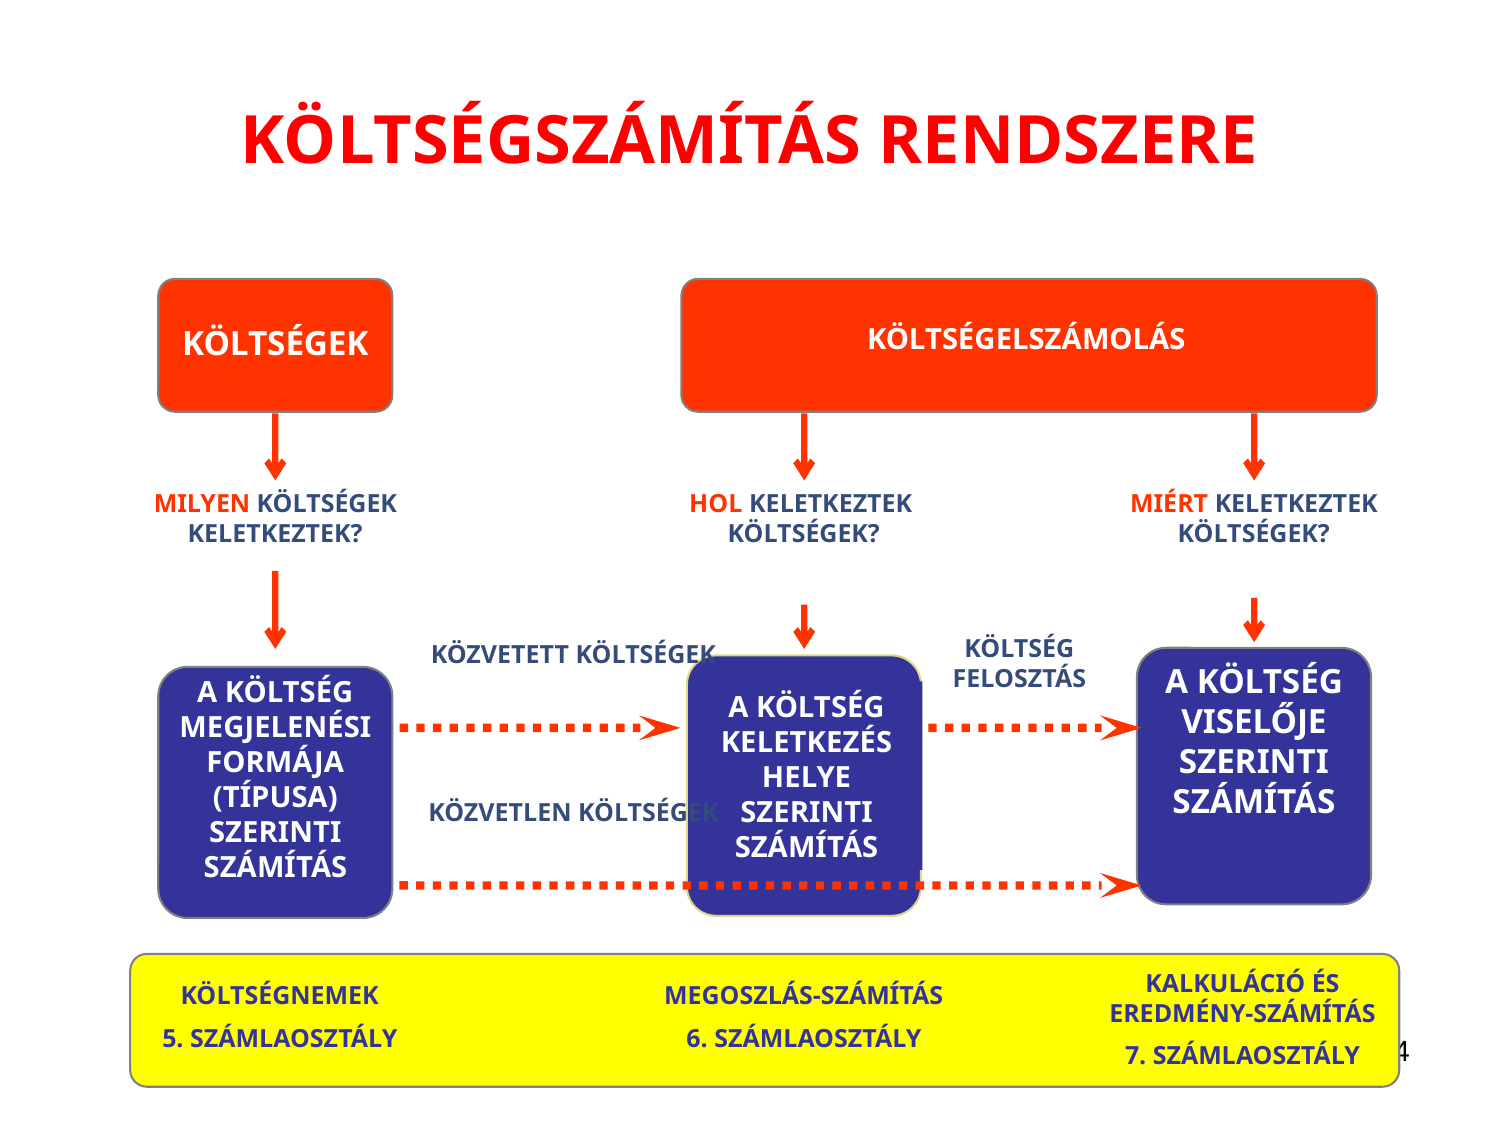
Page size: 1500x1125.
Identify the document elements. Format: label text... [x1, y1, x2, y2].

text_box [659, 721, 681, 735]
slide_number 24 [1074, 1024, 1425, 1103]
text_box [1136, 827, 1372, 905]
text_box A KÖLTSÉG MEGJELENÉSI FORMÁJA (TÍPUSA) SZERINTI SZÁMÍTÁS [147, 666, 403, 891]
text_box [268, 413, 283, 480]
text_box [268, 570, 283, 649]
text_box [130, 953, 1398, 1087]
text_box KÖLTSÉGNEMEK 5. SZÁMLAOSZTÁLY [116, 972, 443, 1059]
text_box [158, 278, 393, 315]
text_box [681, 278, 1377, 412]
text_box HOL KELETKEZTEK KÖLTSÉGEK? [640, 480, 968, 554]
title KÖLTSÉGSZÁMÍTÁS RENDSZERE [75, 42, 1425, 231]
text_box [158, 370, 393, 412]
text_box KALKULÁCIÓ ÉS EREDMÉNY-SZÁMÍTÁS 7. SZÁMLAOSZTÁLY [1085, 960, 1401, 1077]
text_box KÖLTSÉGEK [147, 315, 403, 370]
text_box KÖLTSÉGELSZÁMOLÁS [805, 313, 1247, 362]
text_box KÖLTSÉG FELOSZTÁS [856, 626, 1183, 700]
text_box [1120, 721, 1142, 735]
text_box MEGOSZLÁS-SZÁMÍTÁS 6. SZÁMLAOSZTÁLY [640, 972, 968, 1059]
text_box [158, 891, 393, 918]
text_box [1120, 879, 1142, 892]
text_box [686, 655, 856, 789]
text_box MIÉRT KELETKEZTEK KÖLTSÉGEK? [1090, 480, 1418, 554]
text_box [686, 833, 922, 916]
text_box [1183, 647, 1359, 653]
text_box A KÖLTSÉG VISELŐJE SZERINTI SZÁMÍTÁS [1126, 653, 1382, 827]
text_box MILYEN KÖLTSÉGEK KELETKEZTEK? [112, 480, 439, 554]
text_box KÖZVETETT KÖLTSÉGEK [410, 631, 737, 676]
text_box A KÖLTSÉG KELETKEZÉS HELYE SZERINTI SZÁMÍTÁS [690, 681, 923, 870]
text_box KÖZVETLEN KÖLTSÉGEK [410, 789, 737, 833]
